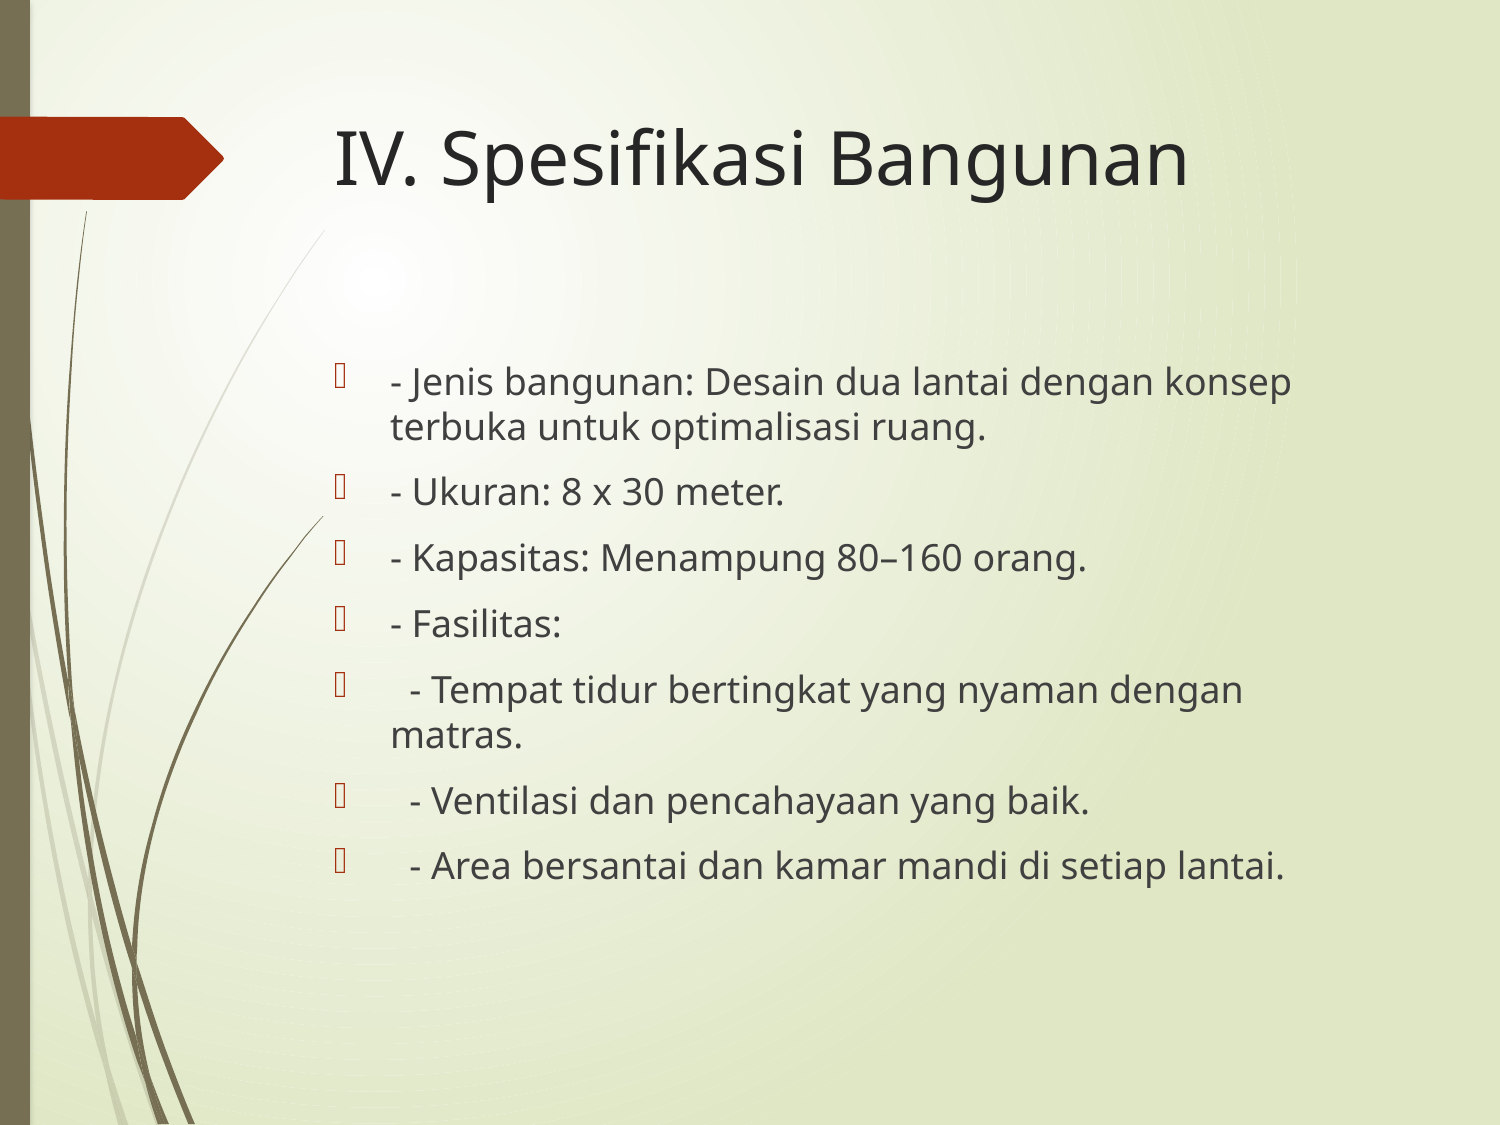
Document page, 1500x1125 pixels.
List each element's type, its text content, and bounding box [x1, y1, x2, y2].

title IV. Spesifikasi Bangunan [319, 102, 1400, 313]
list - Jenis bangunan: Desain dua lantai dengan konsep terbuka untuk optimalisasi ruang. - Ukuran: 8 x 30 meter. - Kapasitas: Menampung 80–160 orang. - Fasilitas: - Tempat tidur bertingkat yang nyaman dengan matras. - Ventilasi dan pencahayaan yang baik. - Area bersantai dan kamar mandi di setiap lantai. [318, 350, 1400, 970]
